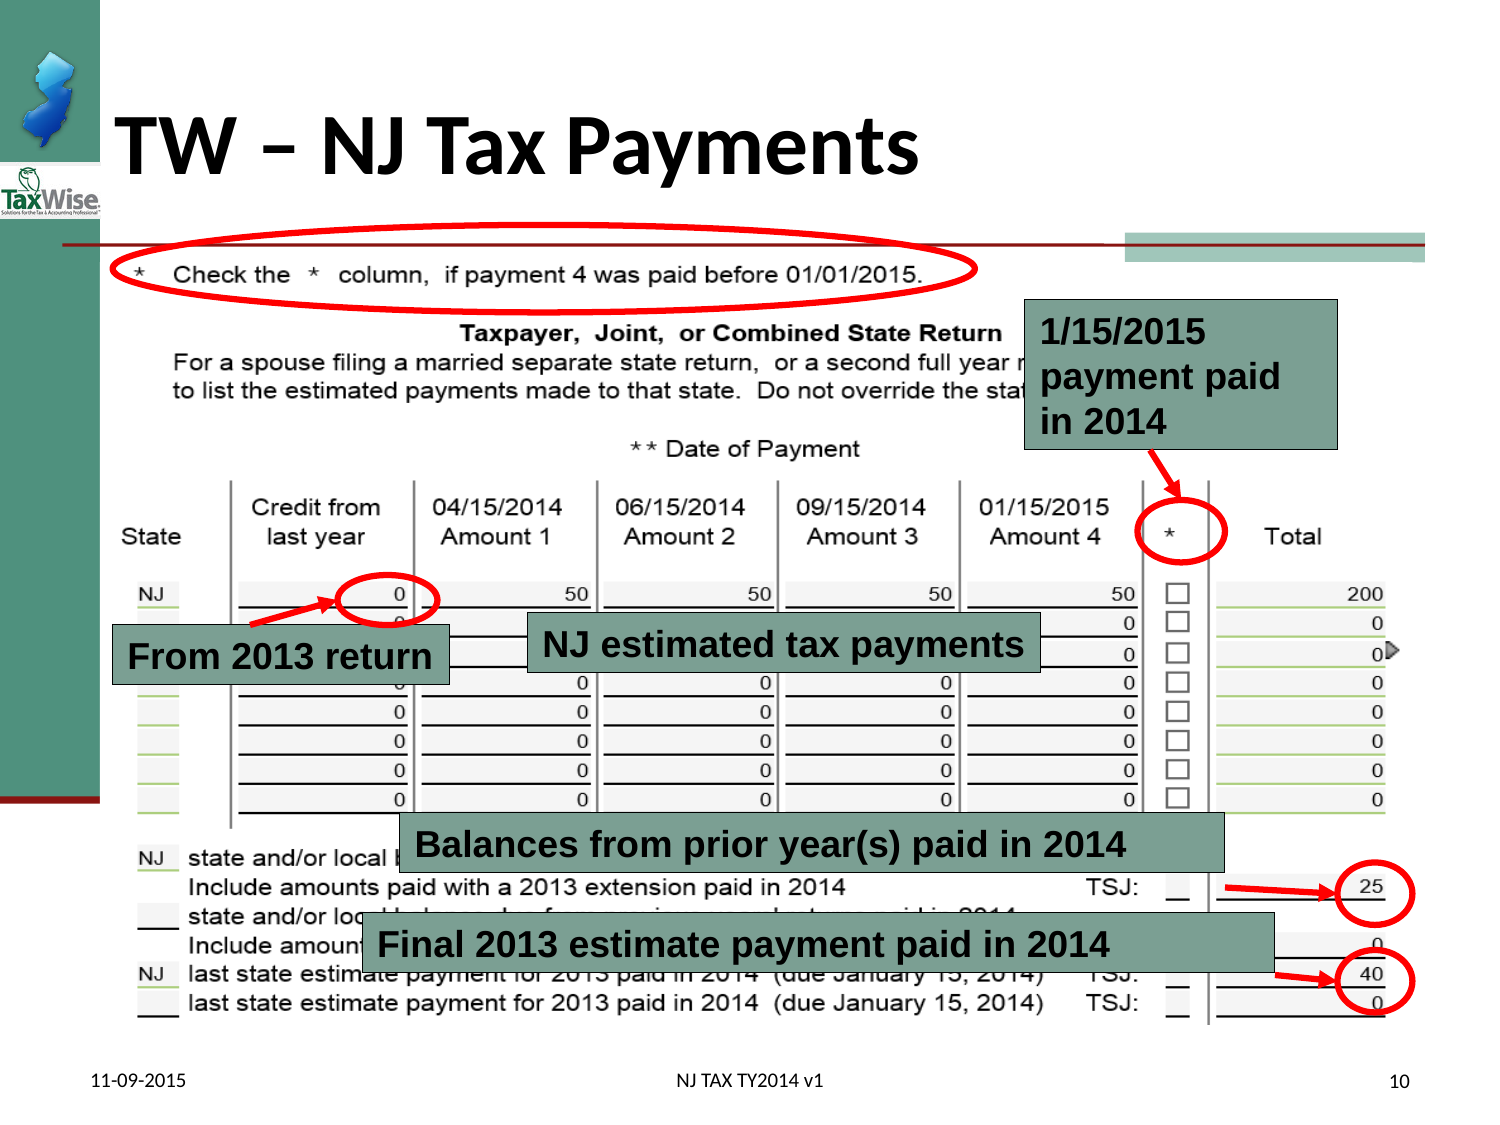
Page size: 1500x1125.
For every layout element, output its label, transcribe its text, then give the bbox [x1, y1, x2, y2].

footer NJ TAX TY2014 v1 [496, 1050, 1004, 1100]
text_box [1149, 449, 1182, 501]
title TW – NJ Tax Payments [99, 45, 1425, 234]
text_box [1274, 974, 1338, 982]
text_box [249, 599, 338, 626]
slide_number 10 [1112, 1049, 1426, 1101]
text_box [1224, 887, 1338, 894]
picture [0, 162, 101, 220]
picture [0, 49, 101, 151]
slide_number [74, 1049, 401, 1100]
text_box [121, 224, 967, 260]
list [99, 262, 1413, 1026]
